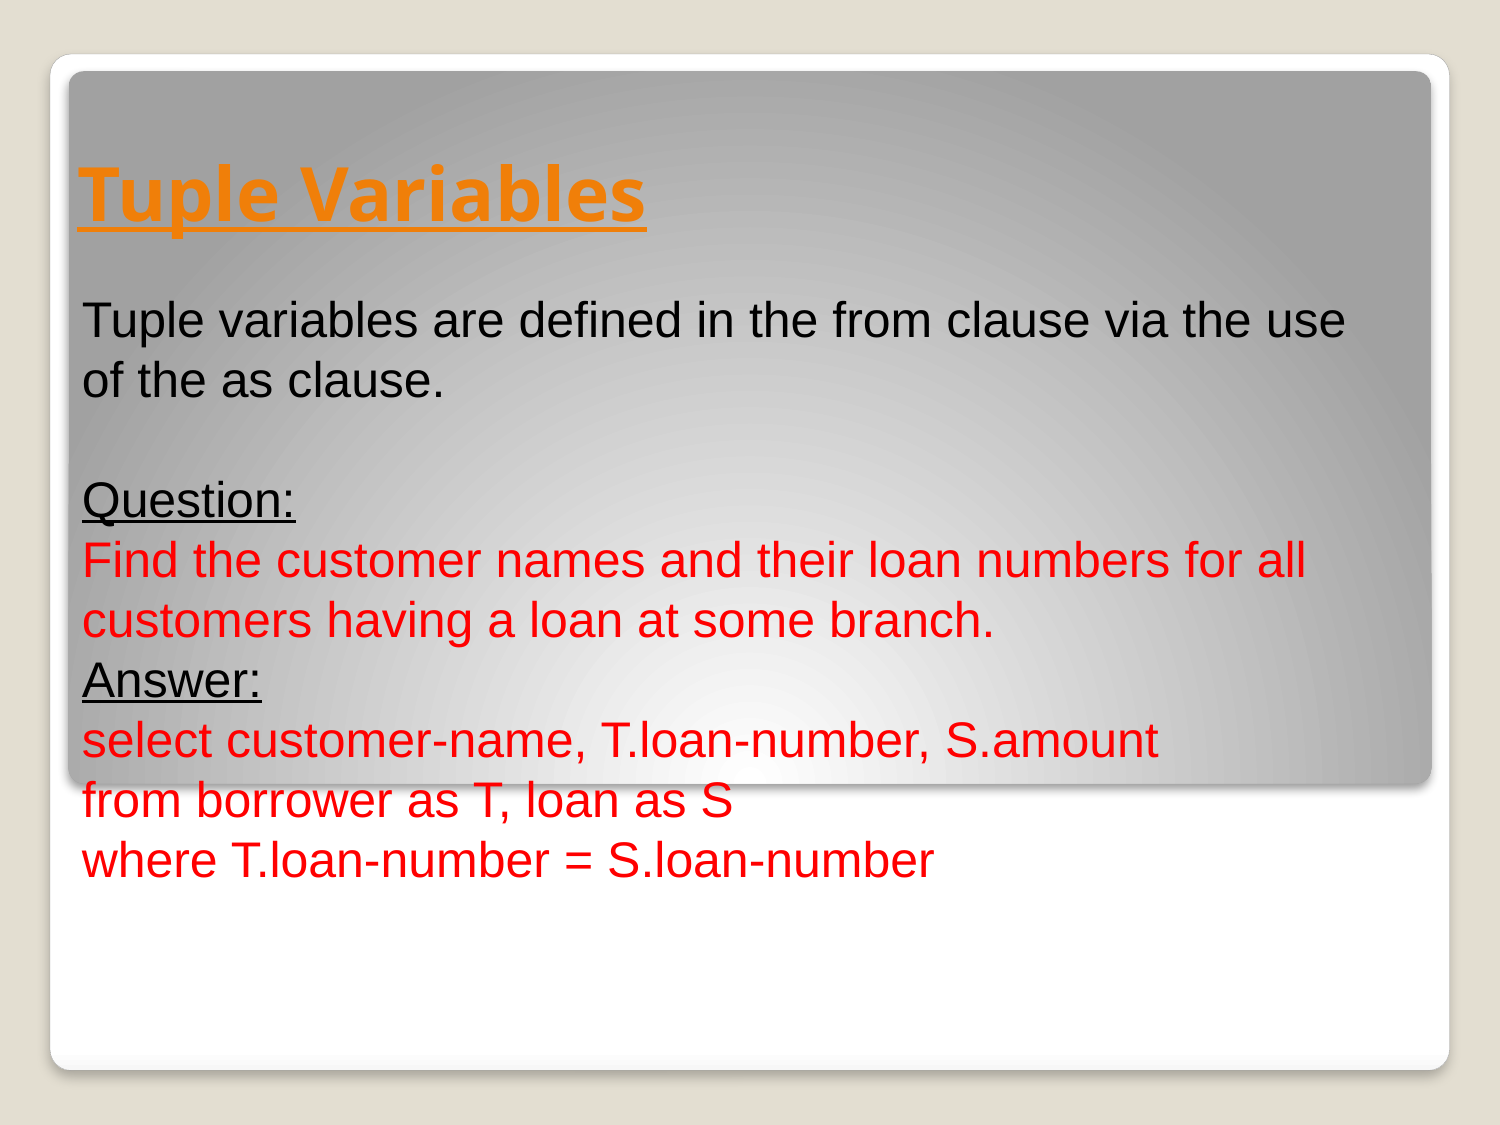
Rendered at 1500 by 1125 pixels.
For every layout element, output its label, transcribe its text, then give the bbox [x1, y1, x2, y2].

title Tuple Variables [62, 125, 1405, 236]
list Tuple variables are defined in the from clause via the use of the as clause.  Question: Find the customer names and their loan numbers for all customers having a loan at some branch. Answer: select customer-name, T.loan-number, S.amount from borrower as T, loan as S where T.loan-number = S.loan-number  [62, 287, 1405, 1013]
